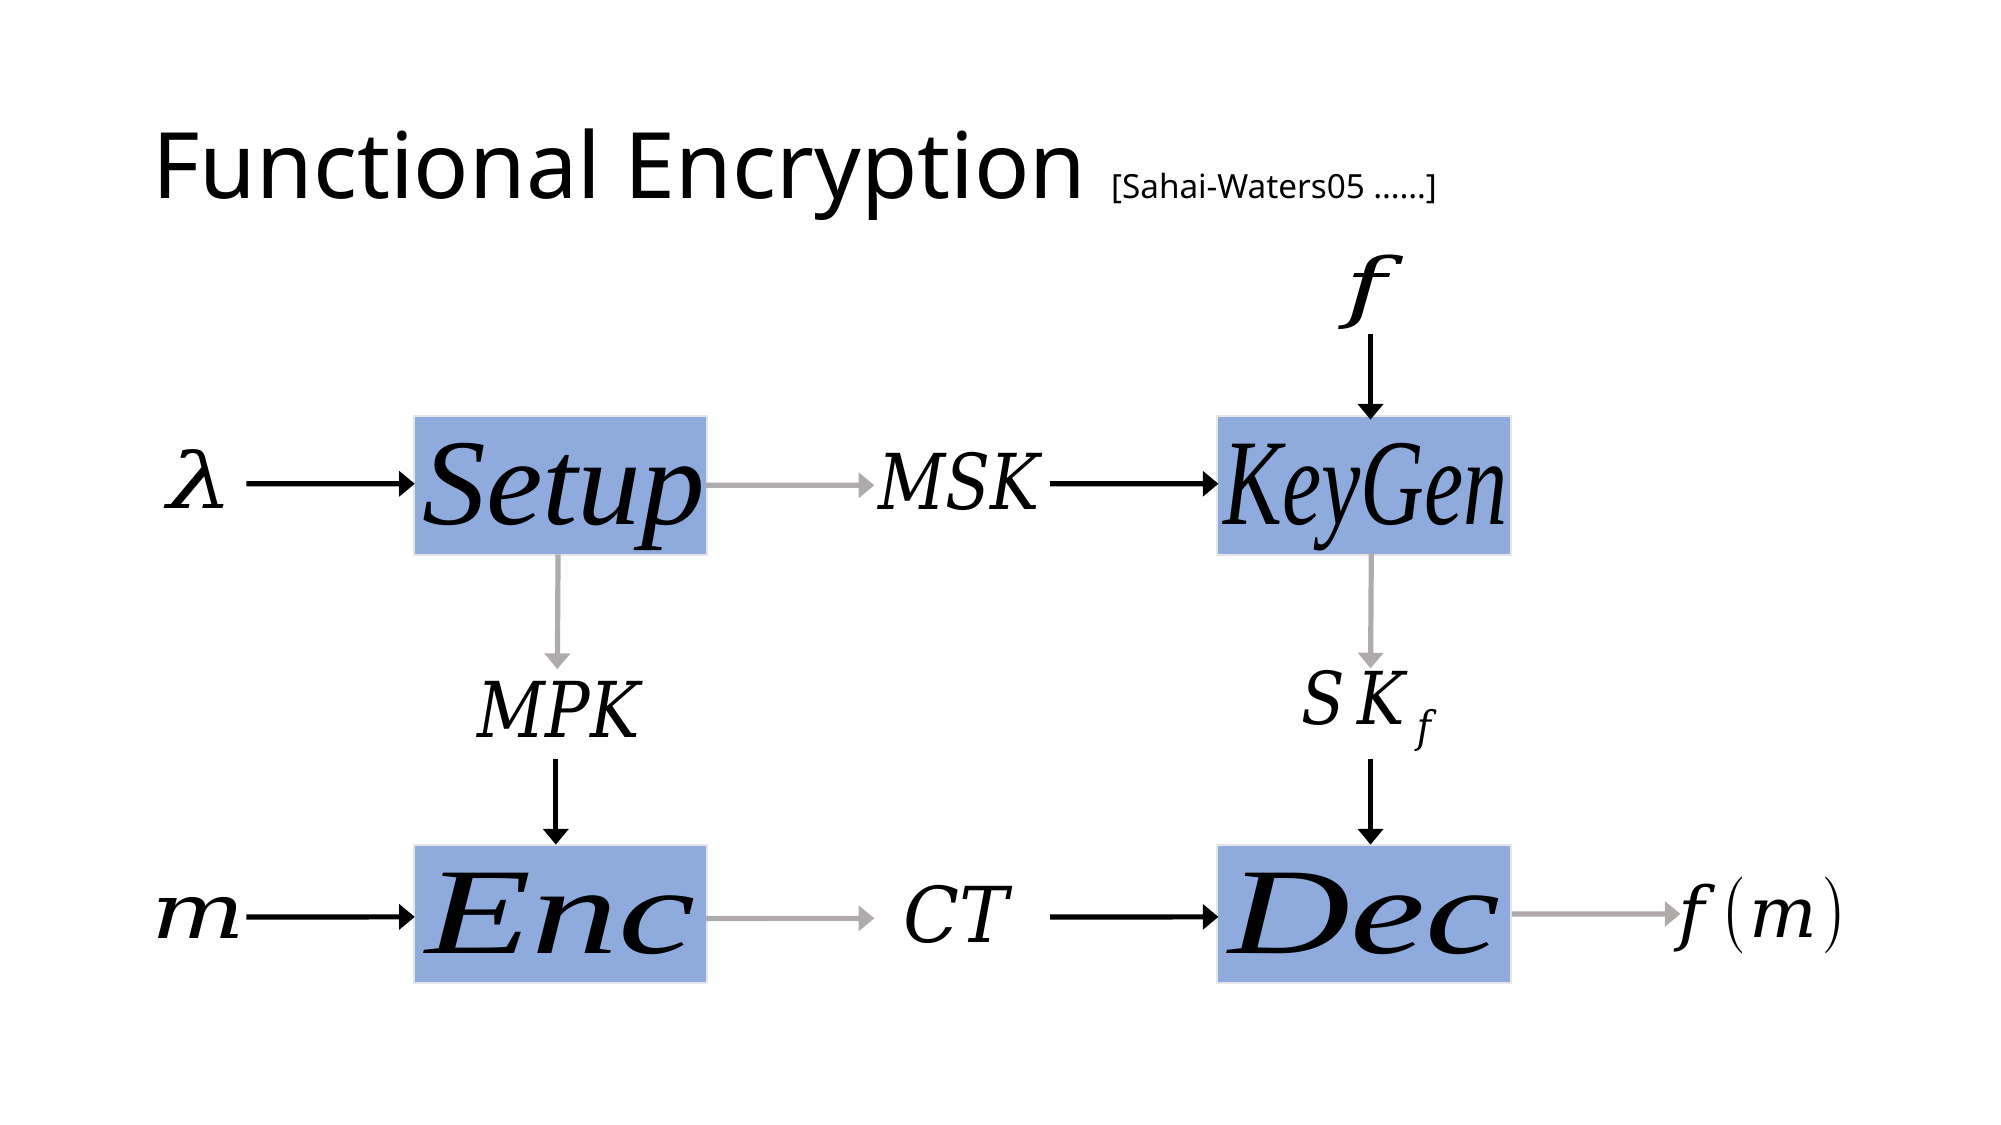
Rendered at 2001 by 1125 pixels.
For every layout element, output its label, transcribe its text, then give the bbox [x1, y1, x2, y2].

text_box [705, 474, 875, 496]
title Functional Encryption [Sahai-Waters05 ……] [137, 59, 1863, 278]
text_box [1049, 473, 1219, 495]
text_box [1360, 553, 1381, 669]
text_box [246, 473, 415, 495]
text_box [1049, 906, 1219, 928]
text_box [547, 554, 568, 670]
text_box [545, 759, 567, 845]
text_box [246, 906, 415, 928]
text_box [1360, 759, 1381, 845]
text_box [1511, 903, 1681, 925]
text_box [1360, 334, 1381, 420]
text_box [705, 908, 875, 929]
